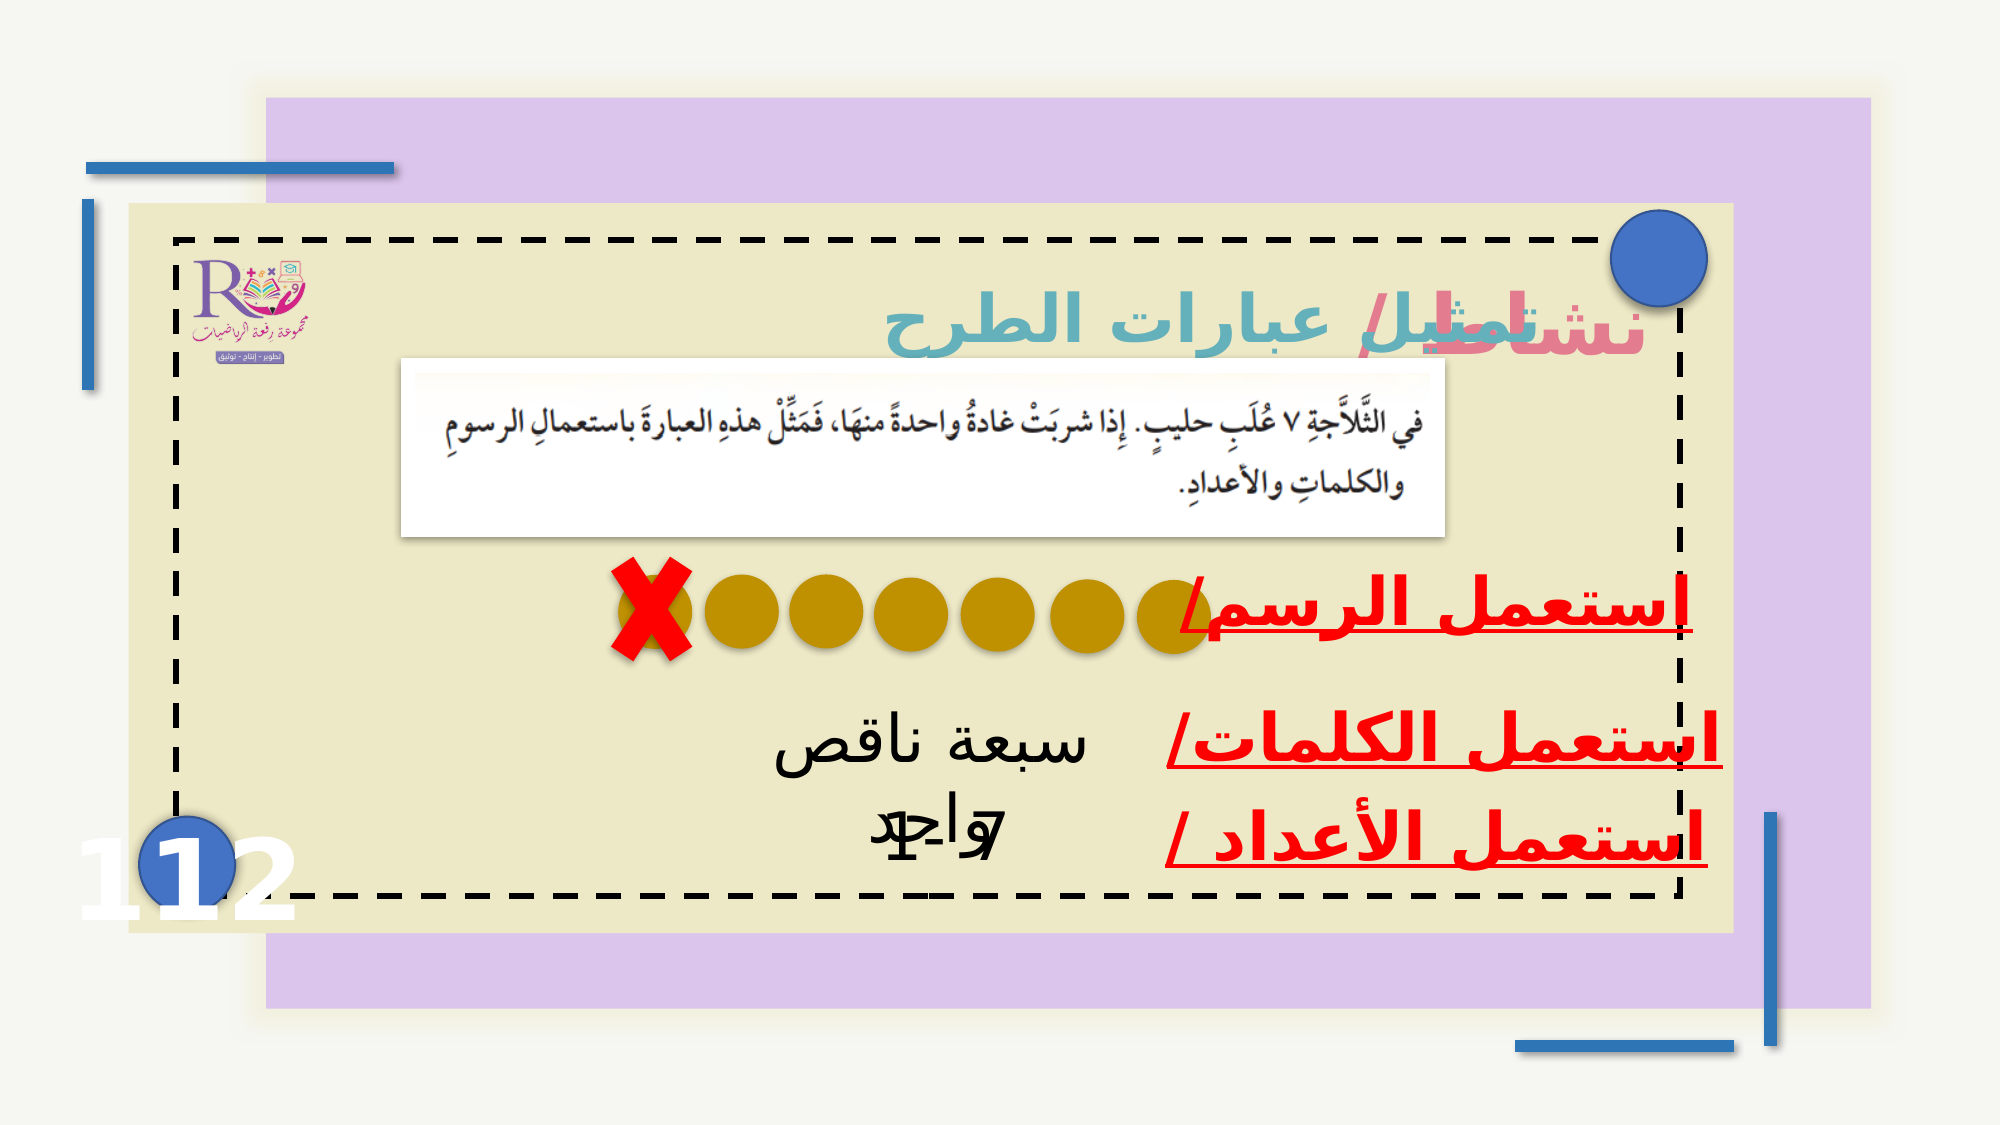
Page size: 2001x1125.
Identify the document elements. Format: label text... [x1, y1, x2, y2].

text_box [320, 783, 1735, 934]
text_box [175, 239, 1681, 897]
text_box [617, 599, 627, 627]
text_box [1135, 580, 1198, 656]
picture [415, 373, 1430, 523]
text_box سبعة ناقص واحد [734, 688, 1128, 864]
text_box 112 [54, 800, 320, 950]
text_box [675, 592, 694, 633]
text_box [872, 576, 950, 653]
text_box [265, 96, 1872, 1010]
text_box [959, 576, 1036, 653]
text_box [1049, 578, 1126, 655]
text_box [788, 573, 865, 650]
picture [159, 229, 341, 375]
text_box استعمل الكلمات/ [1151, 687, 1738, 783]
text_box [703, 573, 780, 650]
text_box نشاط / [1342, 263, 1666, 379]
text_box 7 -1 [784, 786, 1107, 882]
text_box [128, 202, 1735, 800]
text_box استعمل الأعداد / [1150, 786, 1724, 881]
text_box استعمل الرسم/ [1165, 551, 1709, 647]
text_box [609, 555, 694, 663]
text_box [1609, 209, 1708, 307]
text_box تمثيل عبارات الطرح [867, 268, 1557, 364]
